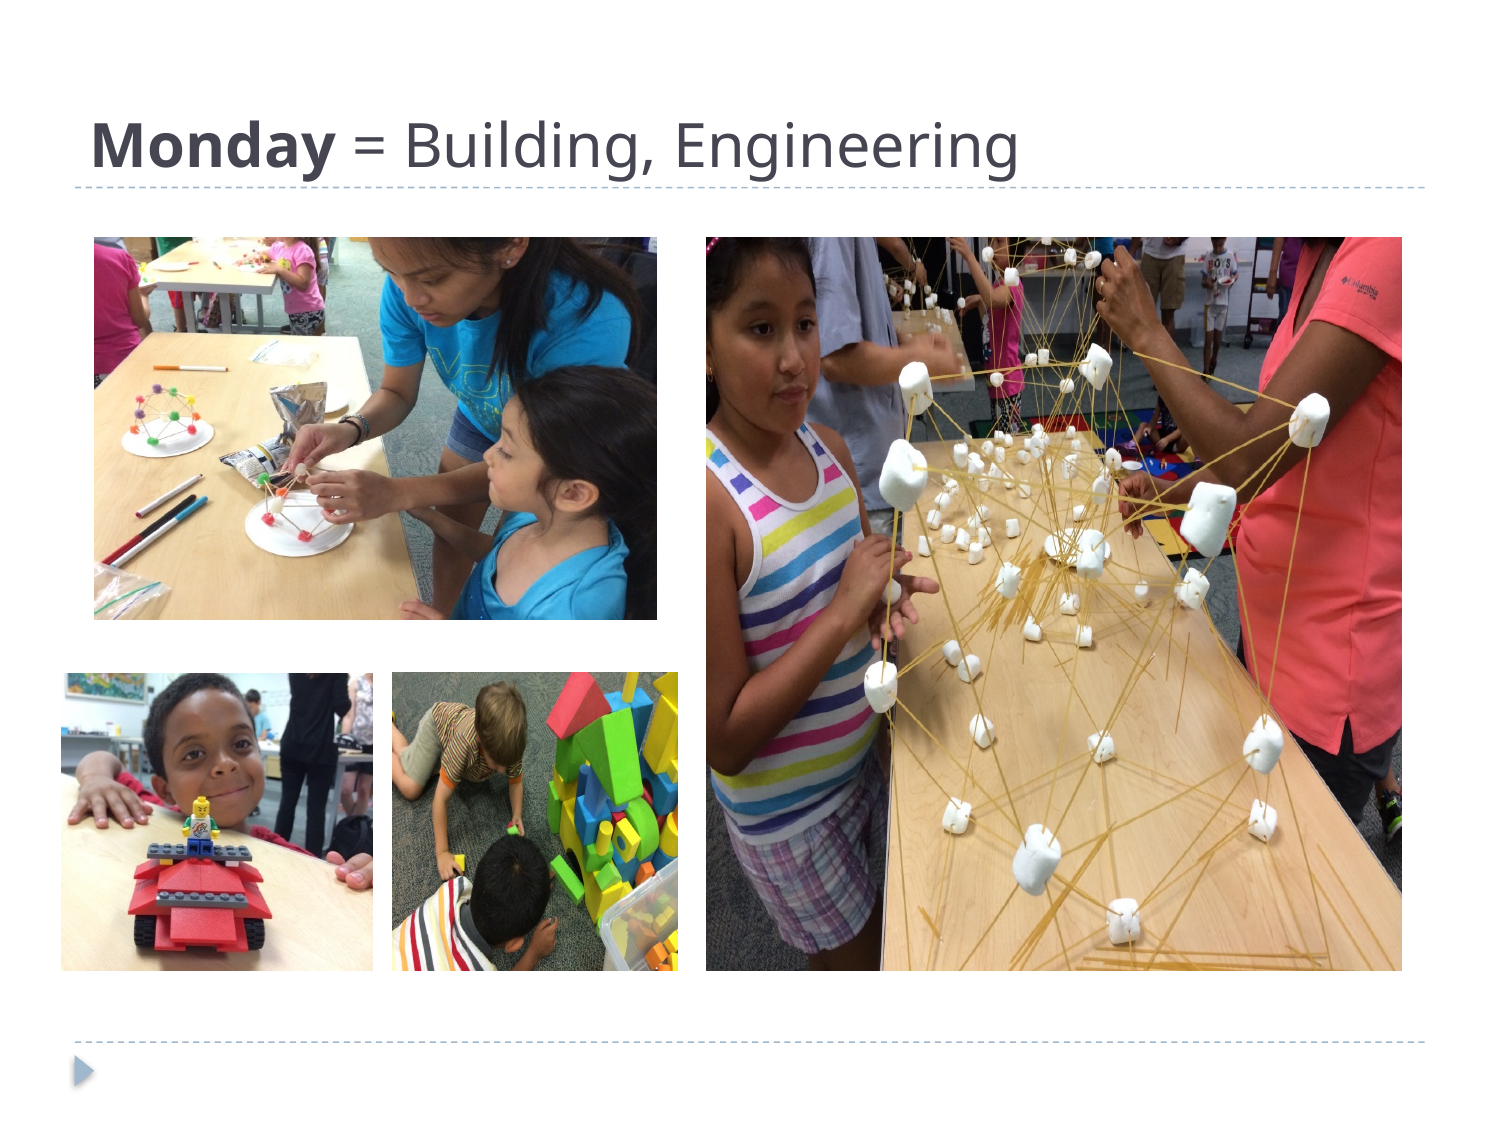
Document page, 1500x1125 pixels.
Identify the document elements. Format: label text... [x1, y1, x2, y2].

picture [94, 237, 658, 620]
picture [392, 672, 678, 972]
title Monday = Building, Engineering [75, 24, 1425, 188]
picture [705, 237, 1402, 972]
picture [60, 673, 373, 972]
